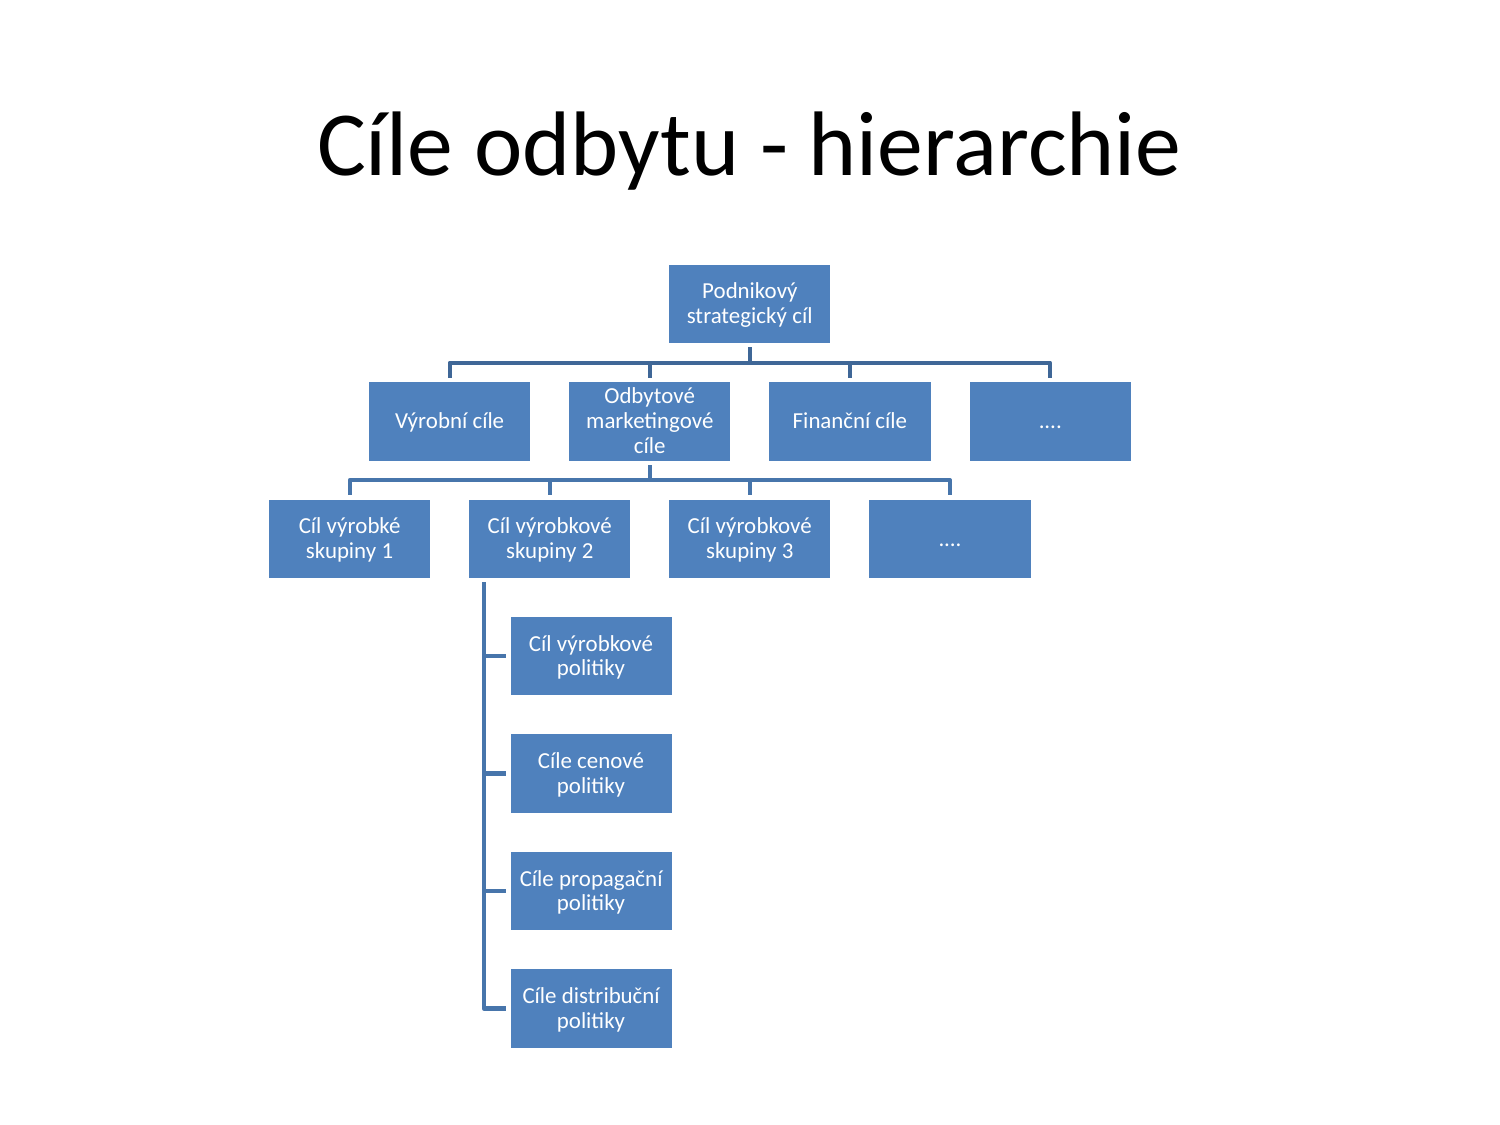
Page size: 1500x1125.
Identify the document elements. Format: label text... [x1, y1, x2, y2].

title Cíle odbytu - hierarchie [75, 45, 1425, 233]
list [74, 262, 1326, 1051]
